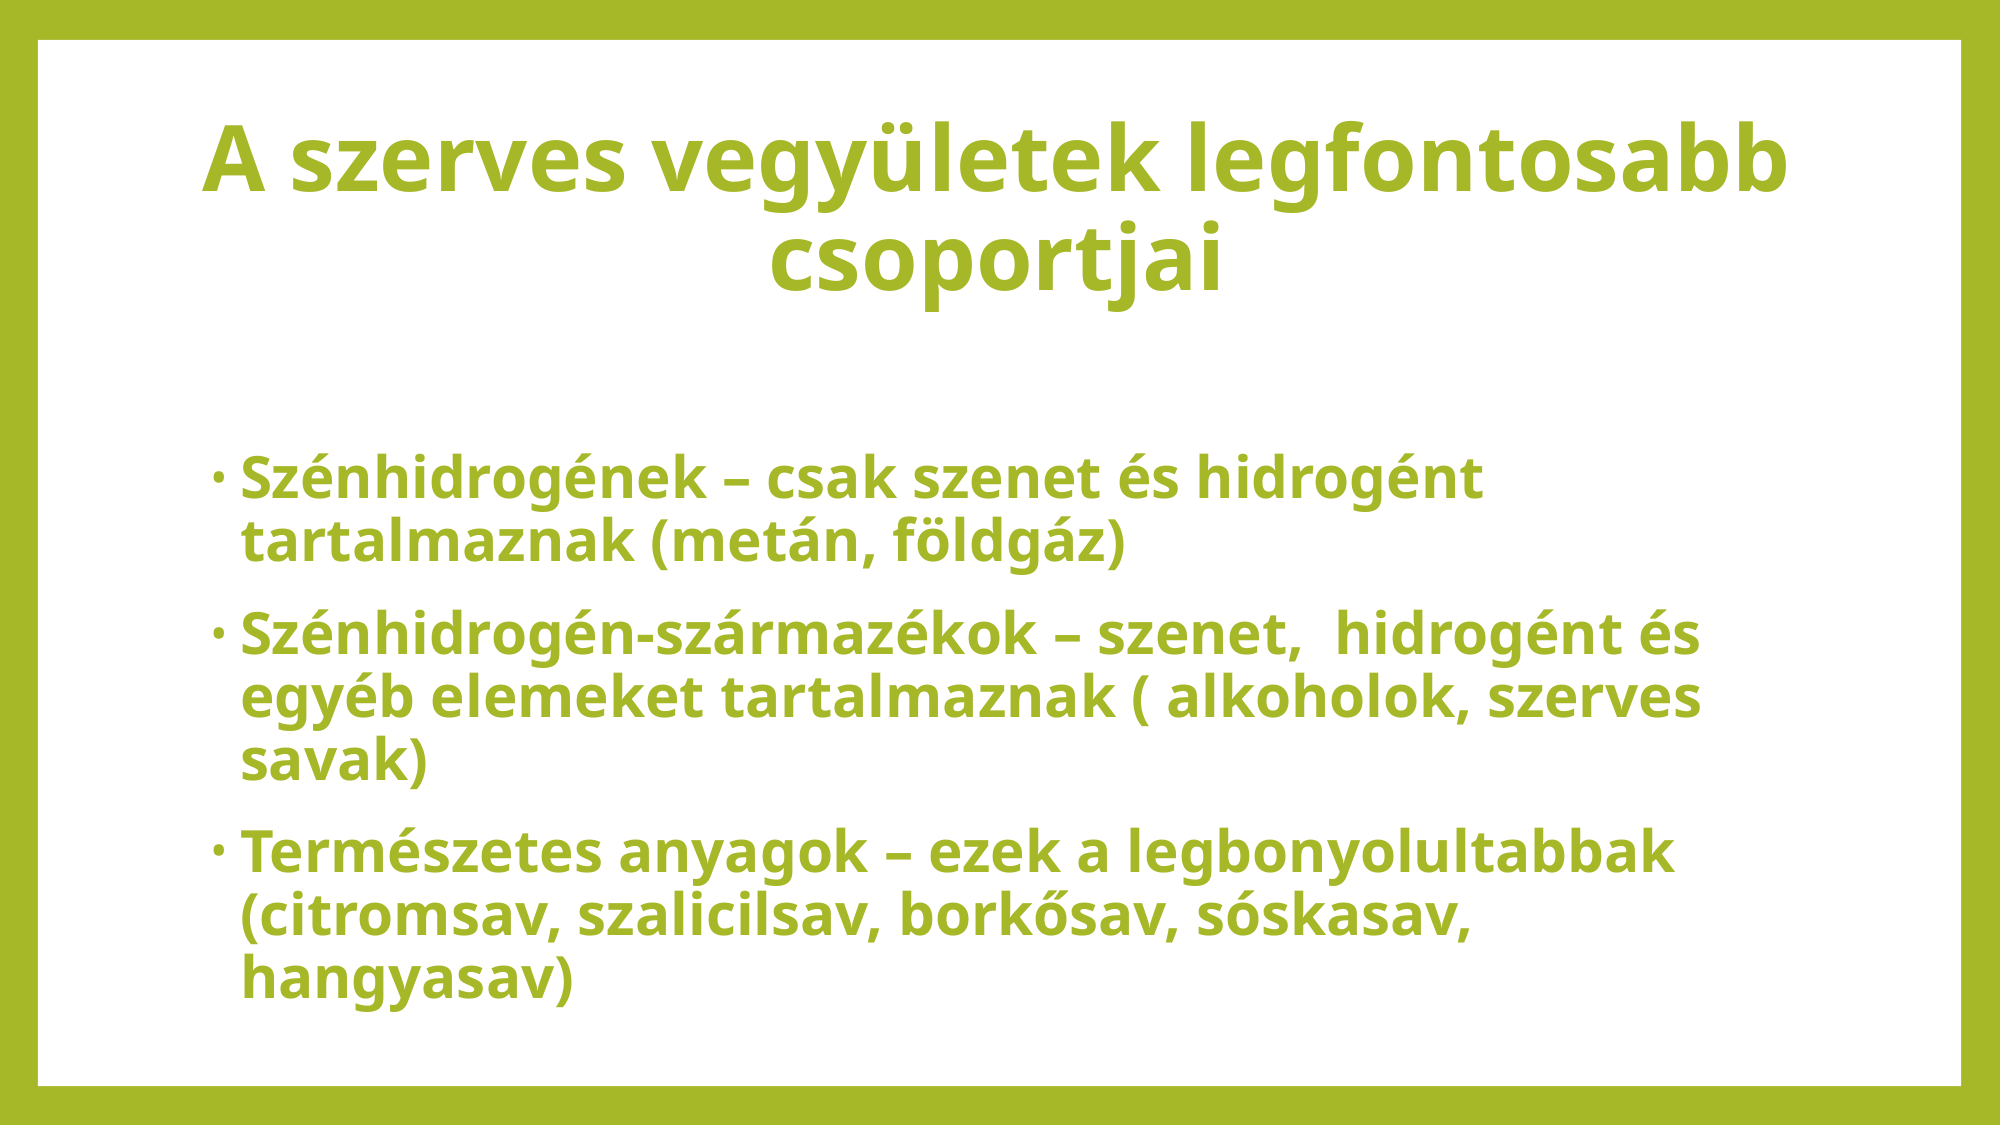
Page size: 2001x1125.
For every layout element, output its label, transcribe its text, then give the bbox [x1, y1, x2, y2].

list Szénhidrogének – csak szenet és hidrogént tartalmaznak (metán, földgáz) Szénhidrogén-származékok – szenet, hidrogént és egyéb elemeket tartalmaznak ( alkoholok, szerves savak) Természetes anyagok – ezek a legbonyolultabbak (citromsav, szalicilsav, borkősav, sóskasav, hangyasav) [187, 441, 1808, 1000]
title A szerves vegyületek legfontosabb csoportjai [187, 99, 1808, 323]
